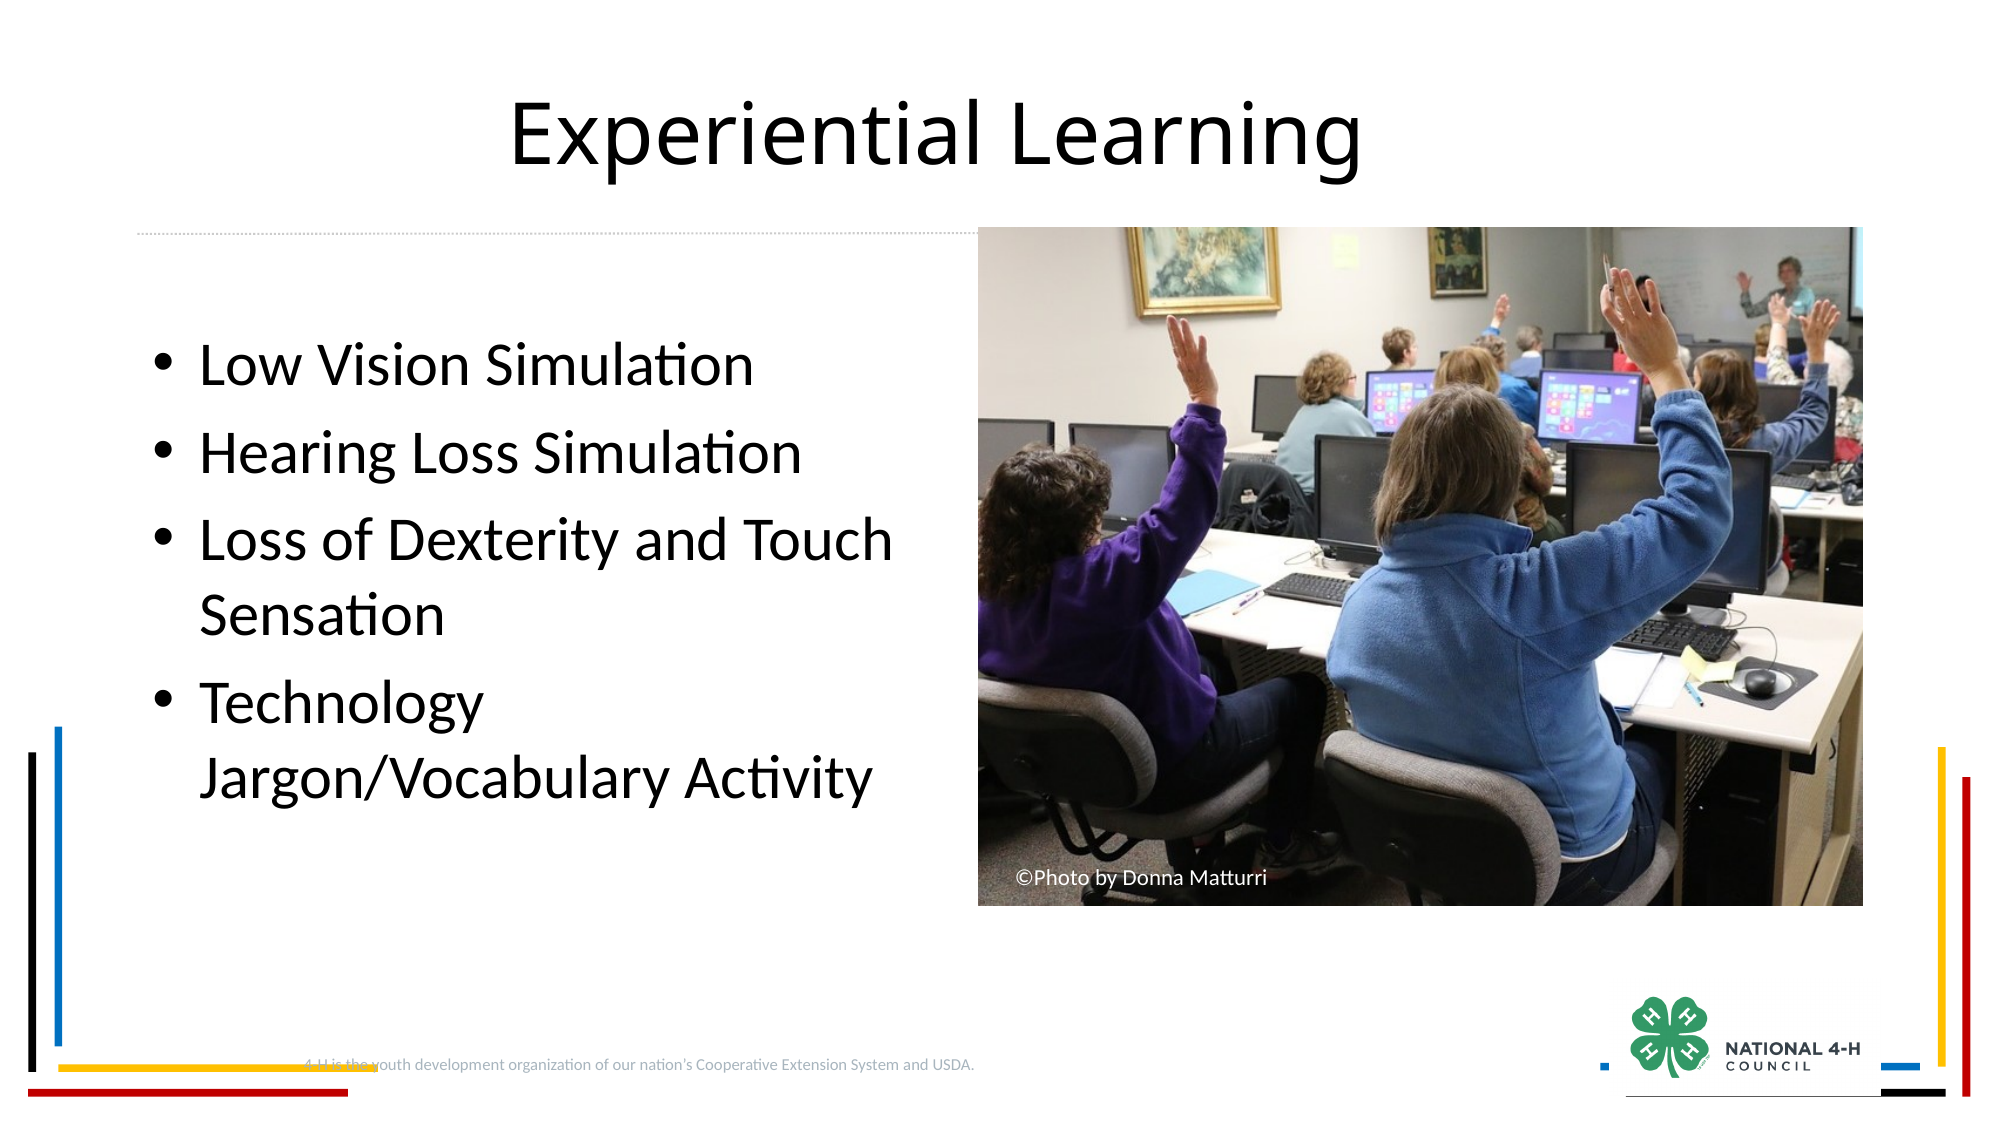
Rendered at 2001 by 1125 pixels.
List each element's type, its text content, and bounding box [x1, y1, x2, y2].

picture [978, 226, 1863, 906]
list Low Vision Simulation Hearing Loss Simulation Loss of Dexterity and Touch Sensation Technology Jargon/Vocabulary Activity [137, 315, 921, 1066]
title Experiential Learning [93, 42, 1782, 218]
text_box [0, 191, 921, 263]
picture [1609, 978, 1881, 1096]
